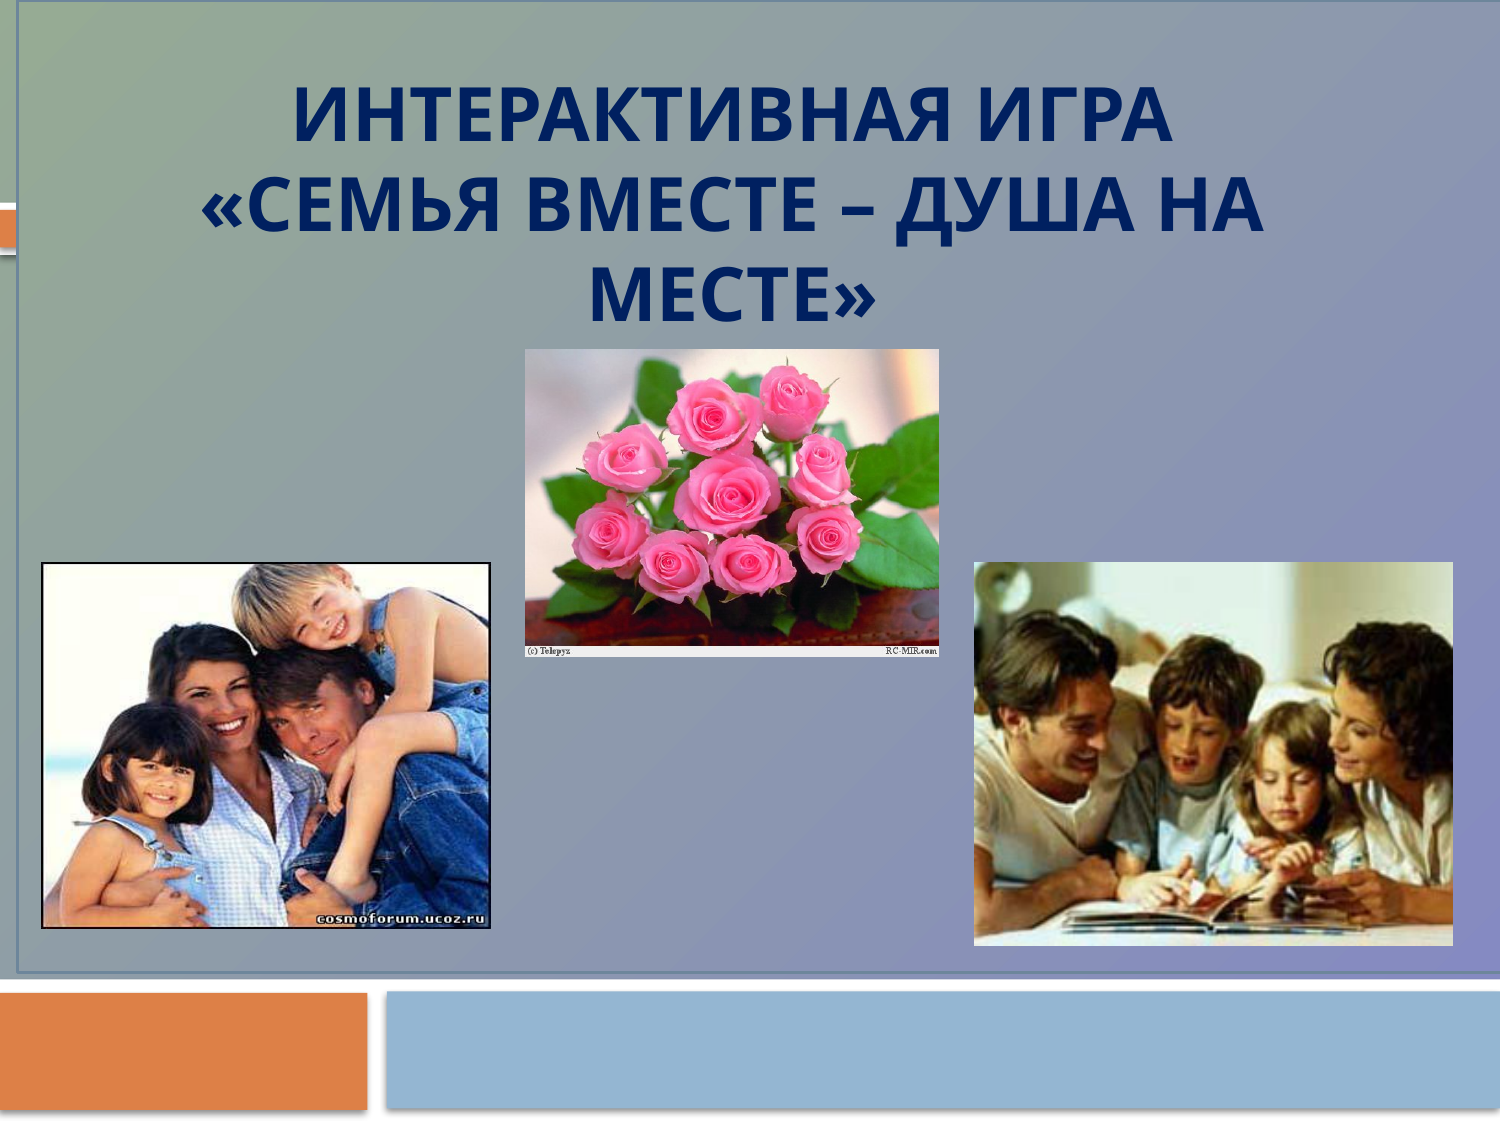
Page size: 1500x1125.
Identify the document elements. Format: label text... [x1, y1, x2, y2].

title интерактивная игра «Семья вместе – душа на месте» [175, 0, 1290, 434]
text_box [16, 0, 1500, 974]
picture [525, 349, 940, 658]
picture [974, 562, 1454, 947]
picture [40, 562, 491, 929]
